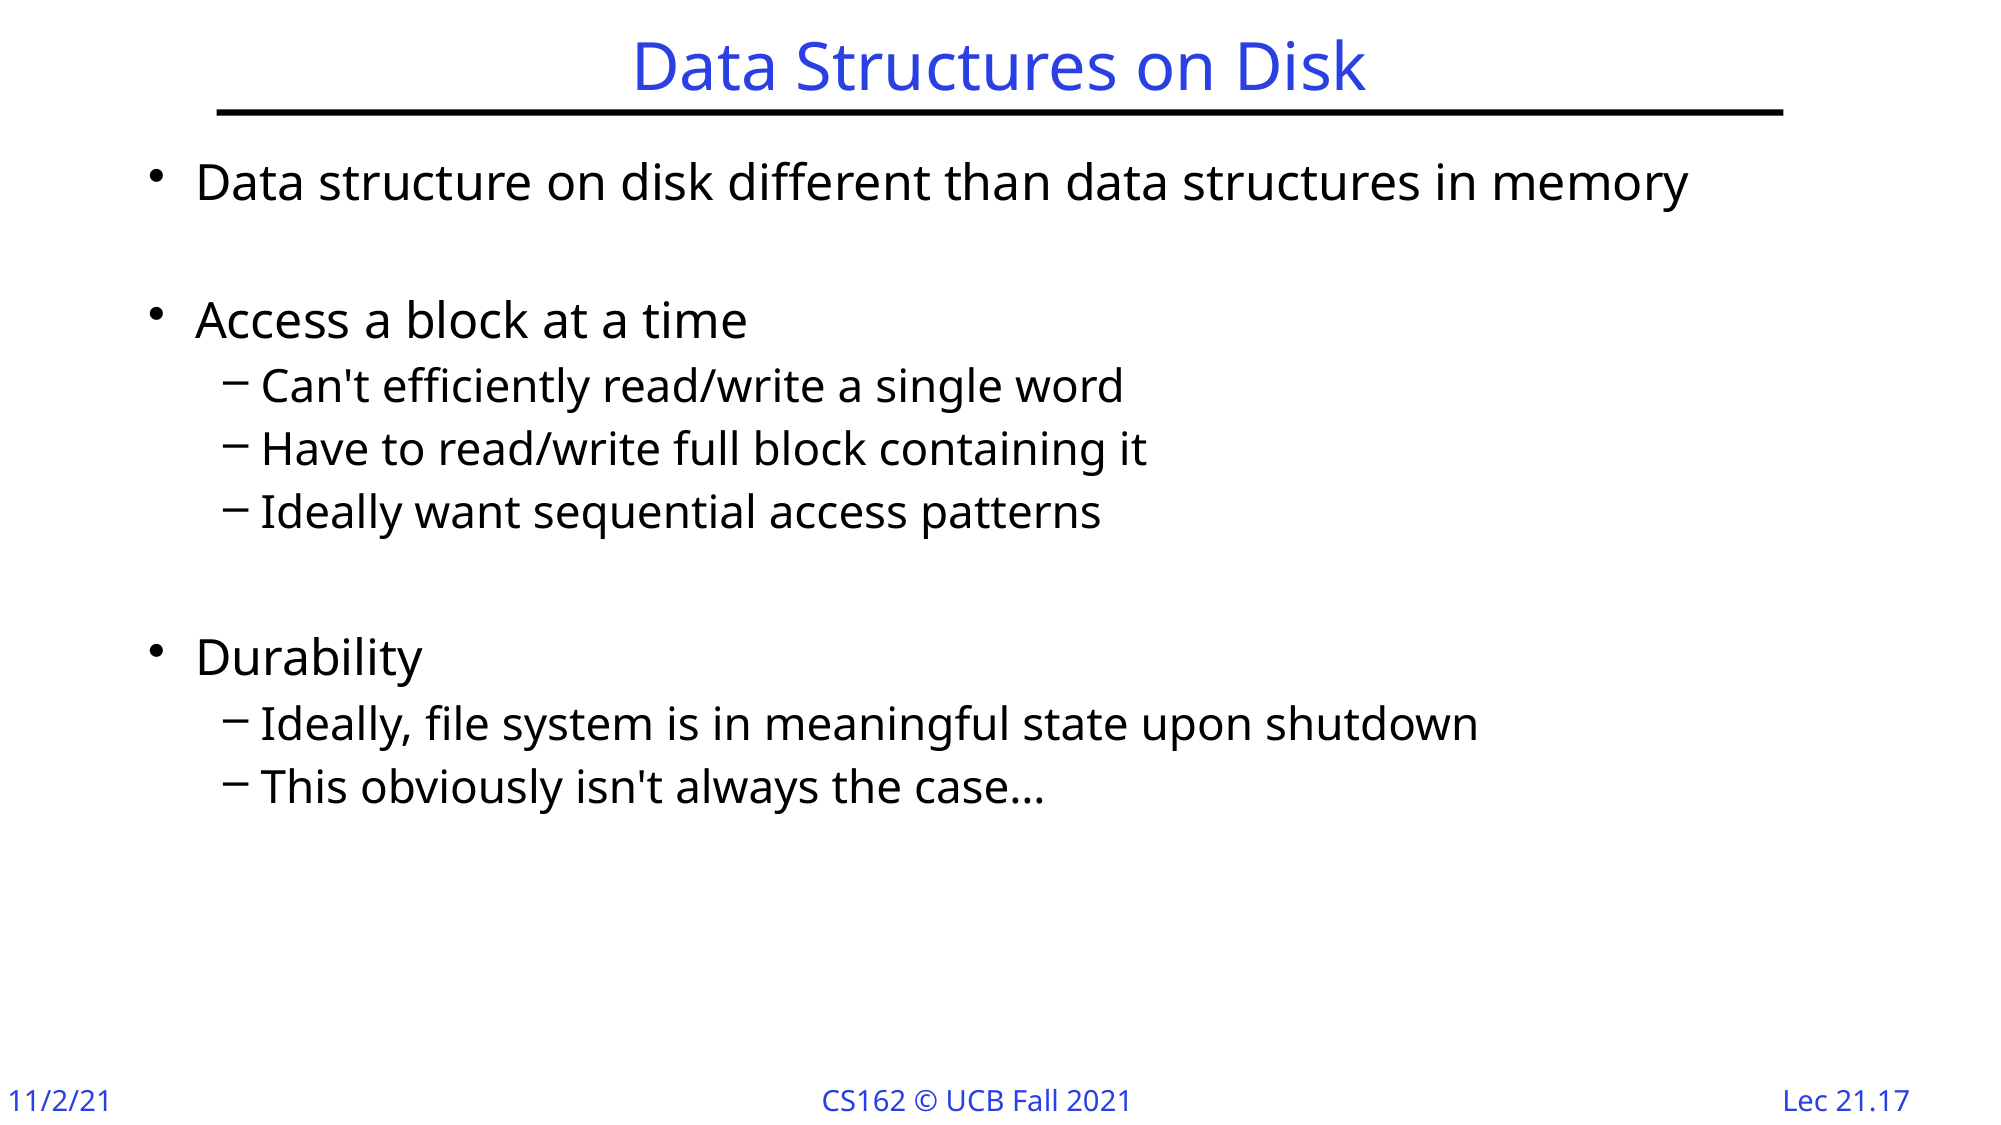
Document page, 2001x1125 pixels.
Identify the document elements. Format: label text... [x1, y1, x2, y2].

list Data structure on disk different than data structures in memory Access a block at a time Can't efficiently read/write a single word Have to read/write full block containing it Ideally want sequential access patterns Durability Ideally, file system is in meaningful state upon shutdown This obviously isn't always the case… [133, 149, 1867, 988]
title Data Structures on Disk [216, 24, 1784, 113]
